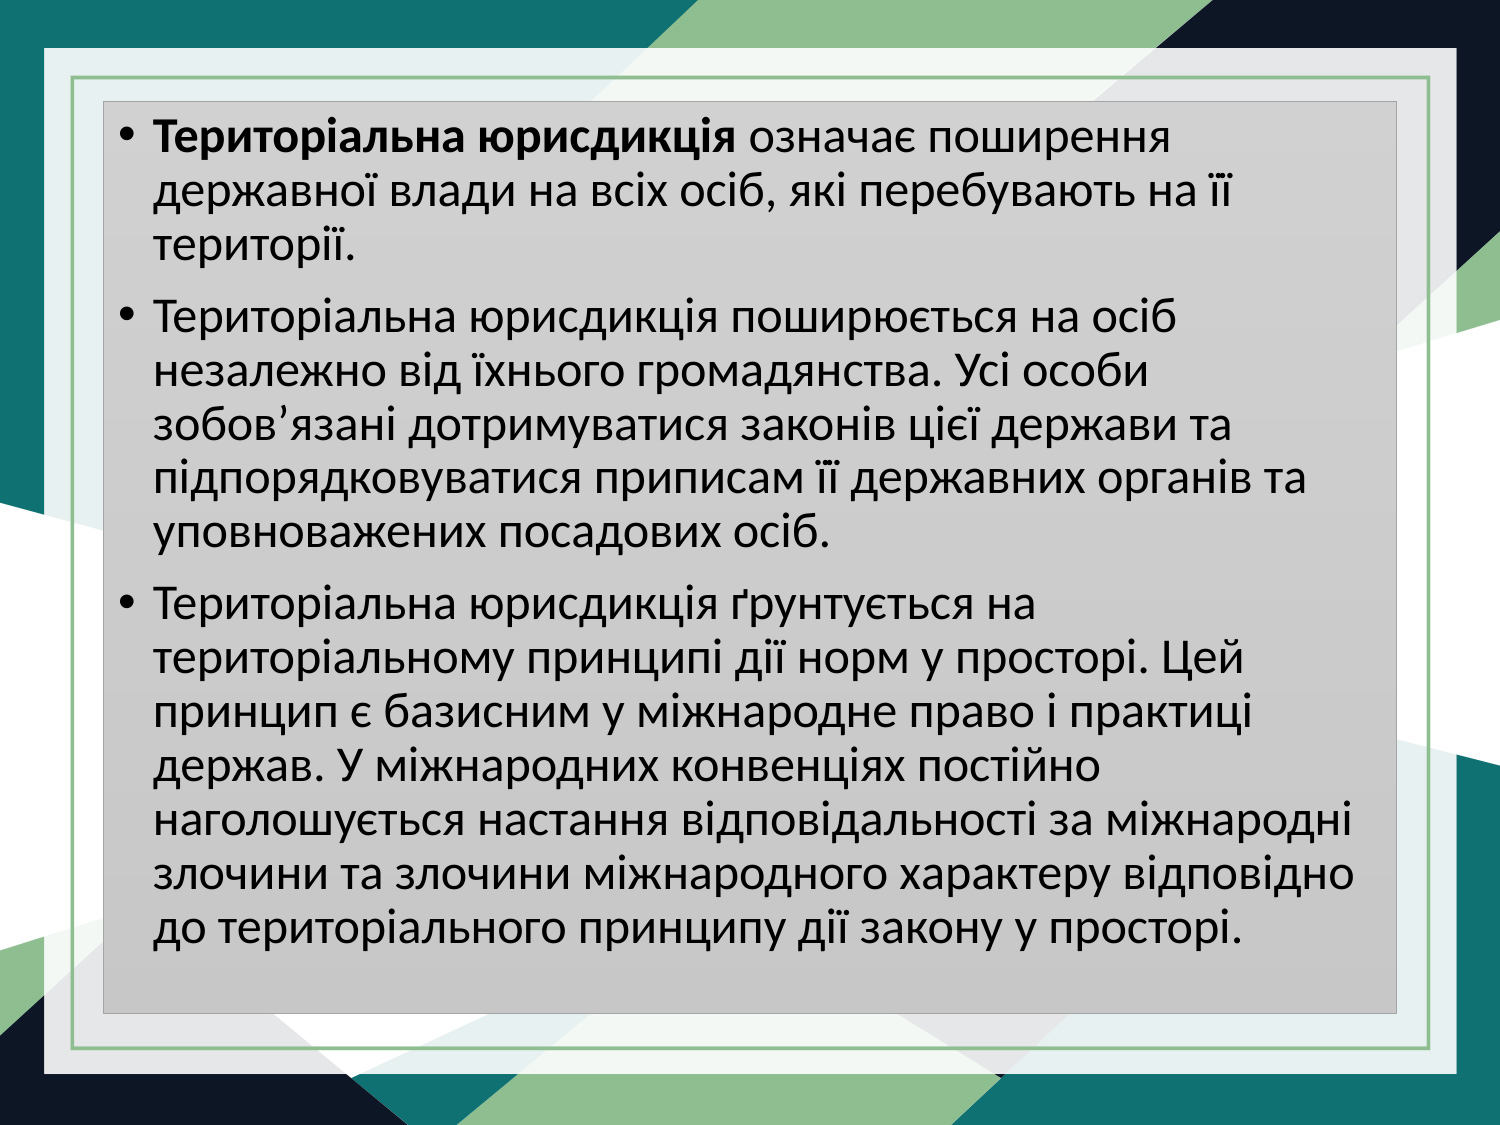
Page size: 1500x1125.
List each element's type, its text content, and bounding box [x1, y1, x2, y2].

list Територіальна юрисдикція означає поширення державної влади на всіх осіб, які перебувають на її території. Територіальна юрисдикція поширюється на осіб незалежно від їхнього громадянства. Усі особи зобов’язані дотримуватися законів цієї держави та підпорядковуватися приписам її державних органів та уповноважених посадових осіб. Територіальна юрисдикція ґрунтується на територіальному принципі дії норм у просторі. Цей принцип є базисним у міжнародне право і практиці держав. У міжнародних конвенціях постійно наголошується настання відповідальності за міжнародні злочини та злочини міжнародного характеру відповідно до територіального принципу дії закону у просторі. [103, 101, 1397, 1014]
picture [0, 0, 1500, 1125]
